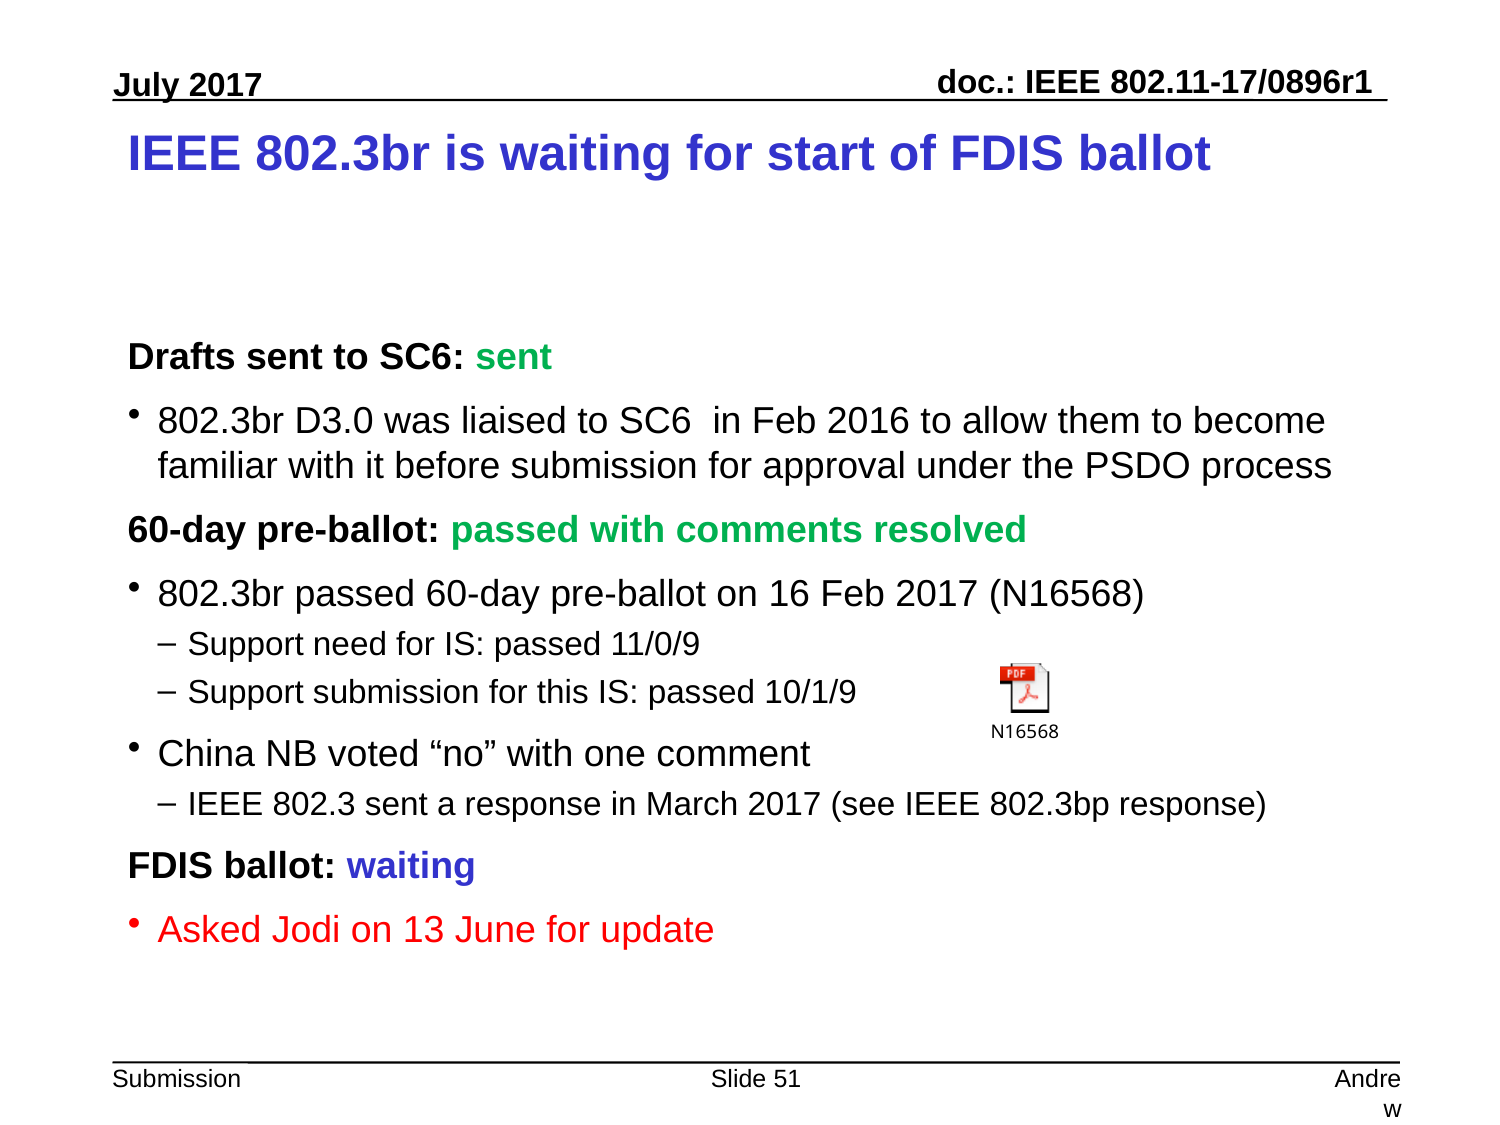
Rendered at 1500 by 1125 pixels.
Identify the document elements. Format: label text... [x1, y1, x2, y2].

list Drafts sent to SC6: sent 802.3br D3.0 was liaised to SC6 in Feb 2016 to allow them to become familiar with it before submission for approval under the PSDO process 60-day pre-ballot: passed with comments resolved 802.3br passed 60-day pre-ballot on 16 Feb 2017 (N16568) Support need for IS: passed 11/0/9 Support submission for this IS: passed 10/1/9 China NB voted “no” with one comment IEEE 802.3 sent a response in March 2017 (see IEEE 802.3bp response) FDIS ballot: waiting Asked Jodi on 13 June for update [112, 324, 1388, 1000]
slide_number Slide 51 [709, 1061, 803, 1093]
title IEEE 802.3br is waiting for start of FDIS ballot [112, 112, 1388, 288]
footer Andrew Myles, Cisco [1320, 1061, 1402, 1093]
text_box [949, 662, 1101, 790]
